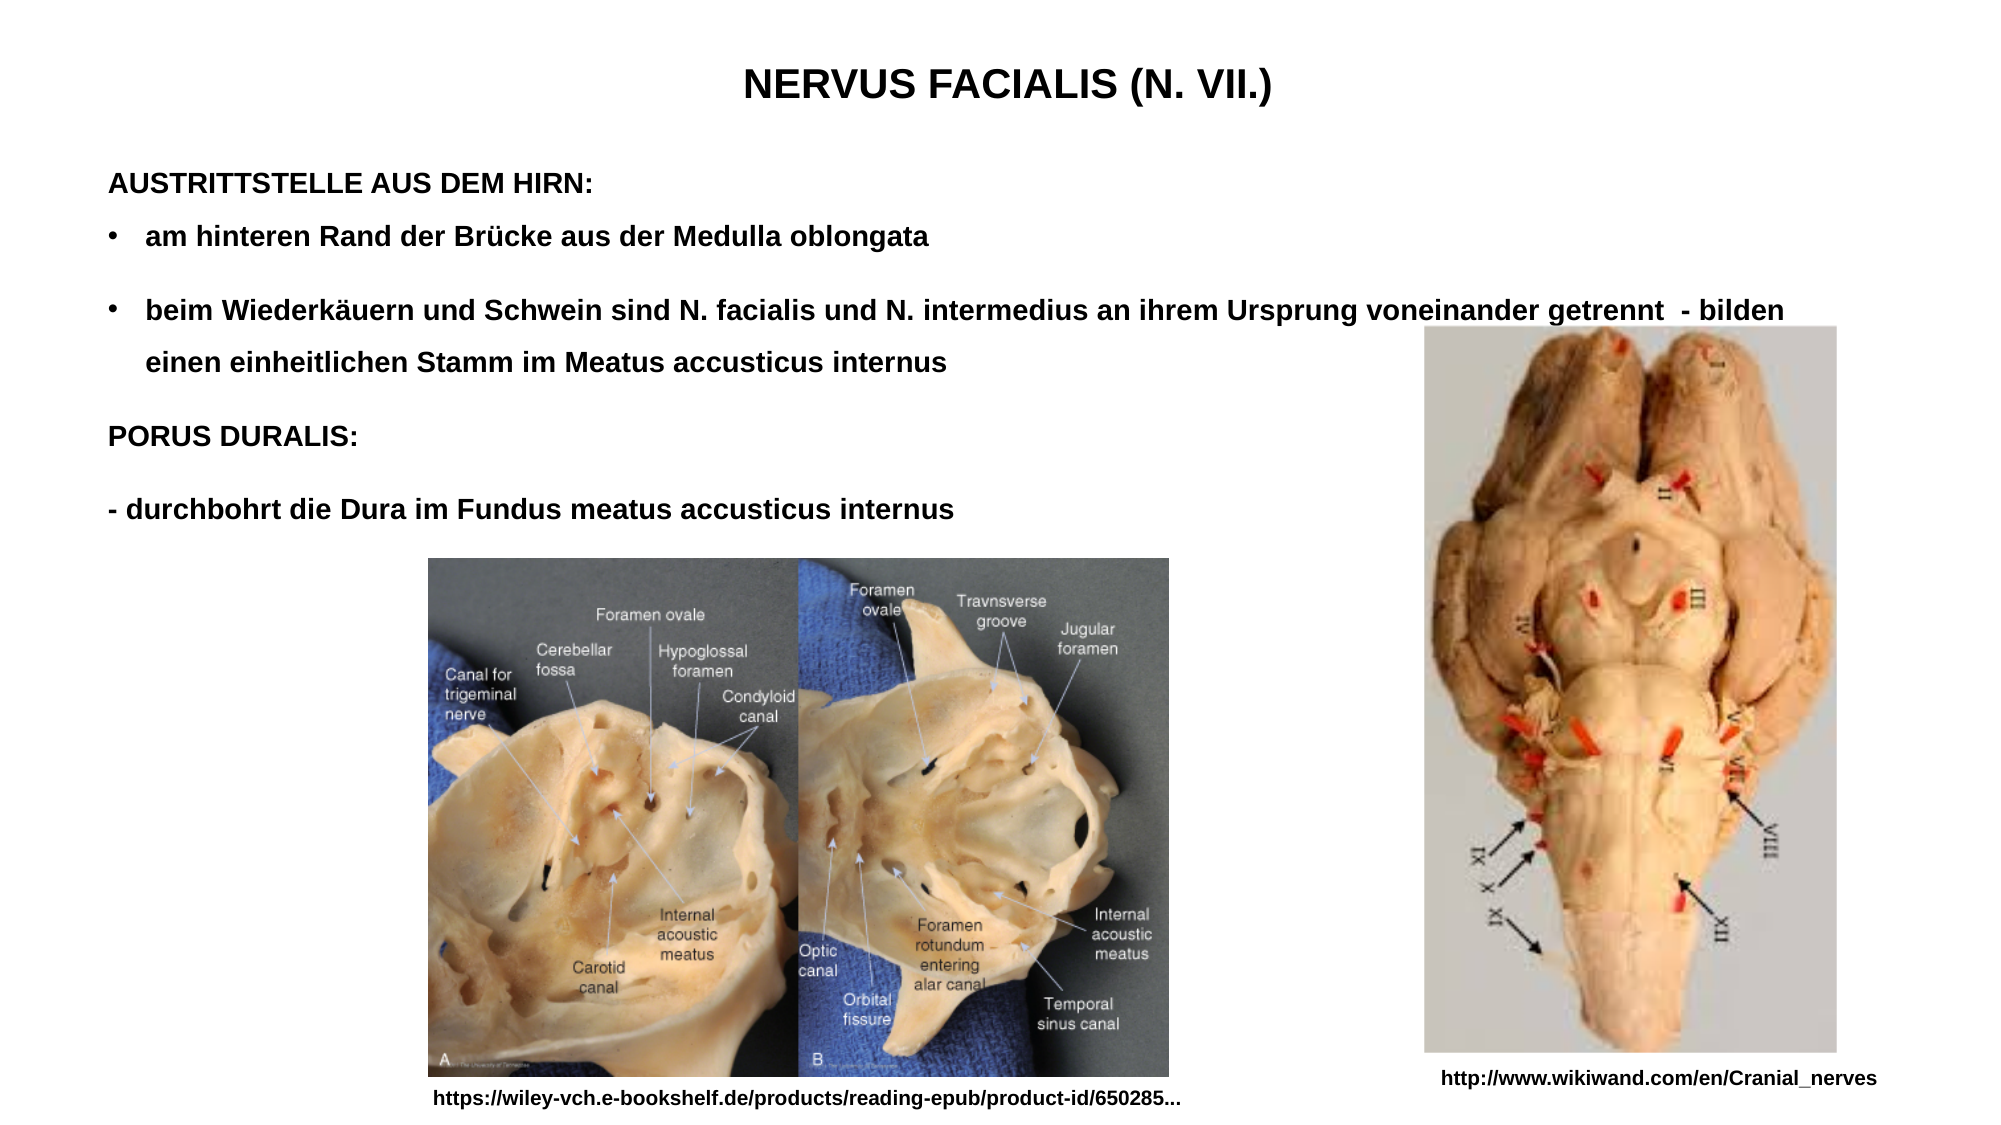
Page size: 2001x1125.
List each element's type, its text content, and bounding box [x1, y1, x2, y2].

text_box http://www.wikiwand.com/en/Cranial_nerves [1426, 1056, 1893, 1097]
text_box https://wiley-vch.e-bookshelf.de/products/reading-epub/product-id/650285... [418, 1077, 1231, 1117]
picture [428, 558, 1169, 1078]
picture [1266, 327, 1994, 1052]
title NERVUS FACIALIS (N. VII.) [145, 41, 1871, 129]
list AUSTRITTSTELLE AUS DEM HIRN: am hinteren Rand der Brücke aus der Medulla oblongata beim Wiederkäuern und Schwein sind N. facialis und N. intermedius an ihrem Ursprung voneinander getrennt - bilden einen einheitlichen Stamm im Meatus accusticus internus PORUS DURALIS: - durchbohrt die Dura im Fundus meatus accusticus internus [92, 161, 1818, 876]
